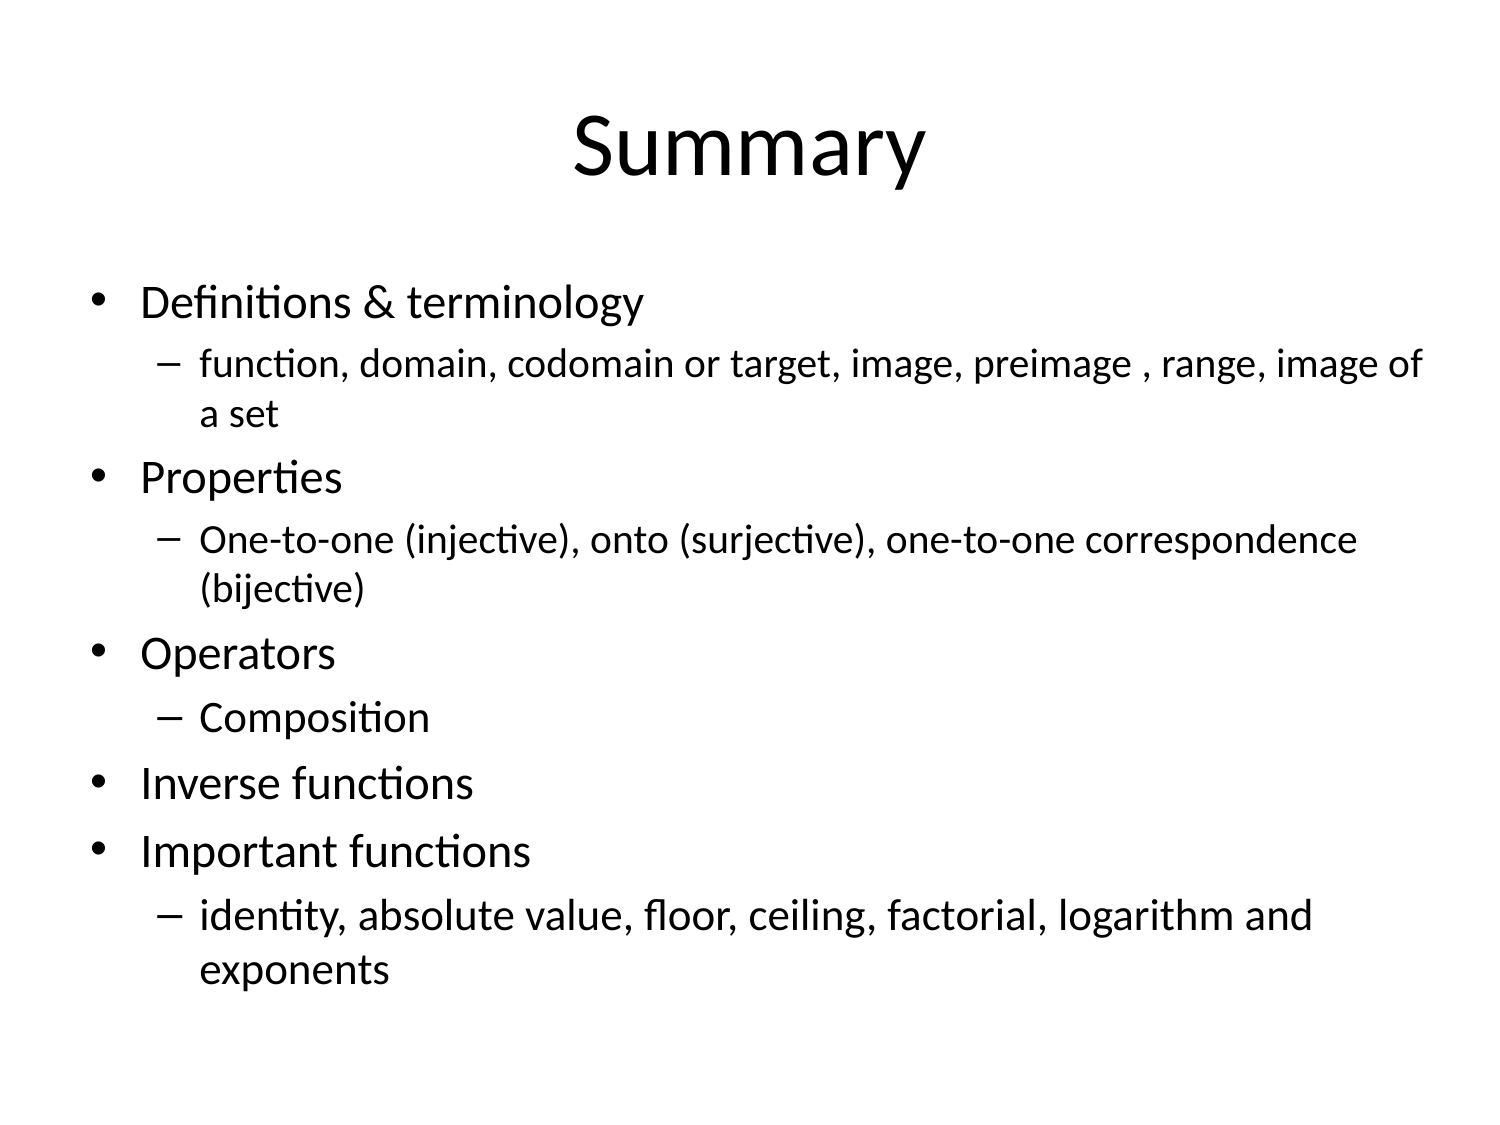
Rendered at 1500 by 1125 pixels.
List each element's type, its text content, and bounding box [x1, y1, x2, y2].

list Definitions & terminology function, domain, codomain or target, image, preimage , range, image of a set Properties One-to-one (injective), onto (surjective), one-to-one correspondence (bijective) Operators Composition Inverse functions Important functions identity, absolute value, floor, ceiling, factorial, logarithm and exponents [75, 262, 1463, 1005]
title Summary [75, 45, 1425, 233]
